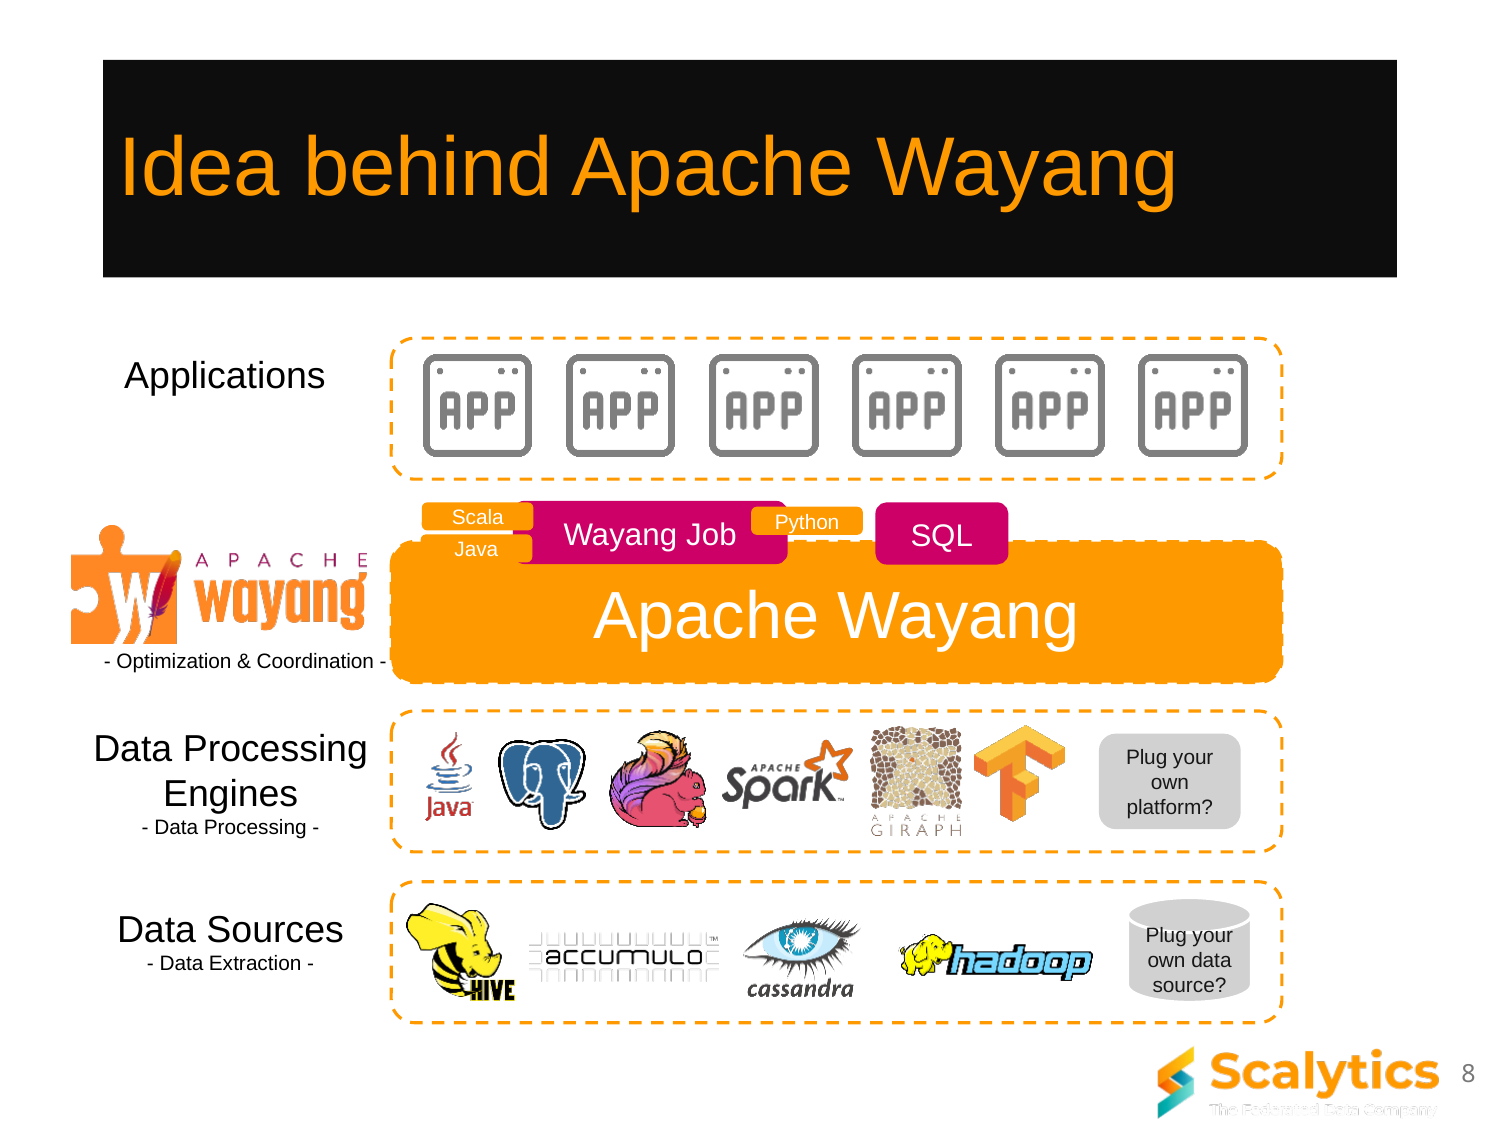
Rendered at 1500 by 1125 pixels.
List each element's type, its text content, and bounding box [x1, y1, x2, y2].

picture [565, 354, 676, 458]
picture [529, 881, 720, 1034]
text_box Python [751, 506, 863, 535]
picture [422, 354, 533, 458]
text_box [389, 336, 1284, 481]
picture [405, 730, 587, 831]
picture [995, 354, 1105, 458]
text_box Applications [89, 344, 361, 404]
text_box [389, 709, 1284, 854]
text_box Java [420, 534, 533, 563]
picture [870, 725, 962, 836]
text_box Scala [421, 502, 534, 531]
picture [852, 354, 962, 458]
text_box Plug your own platform? [1098, 733, 1241, 830]
text_box - Optimization & Coordination - [86, 640, 404, 681]
text_box Apache Wayang [389, 539, 1284, 685]
text_box SQL [875, 502, 1009, 565]
picture [608, 729, 708, 829]
slide_number 8 [1459, 1044, 1491, 1105]
text_box Data Sources - Data Extraction - [95, 897, 366, 983]
picture [405, 903, 515, 1002]
text_box [389, 880, 529, 1025]
picture [895, 931, 1097, 984]
text_box Data Processing Engines - Data Processing - [71, 716, 390, 846]
title Idea behind Apache Wayang [103, 59, 1397, 278]
picture [1147, 1034, 1459, 1125]
picture [71, 525, 367, 644]
text_box [720, 880, 1284, 1025]
picture [1138, 354, 1248, 458]
text_box Wayang Job [512, 500, 788, 565]
picture [720, 739, 854, 811]
picture [974, 724, 1066, 822]
picture [739, 907, 865, 1008]
text_box Plug your own data source? [1126, 895, 1253, 1004]
picture [709, 354, 819, 458]
